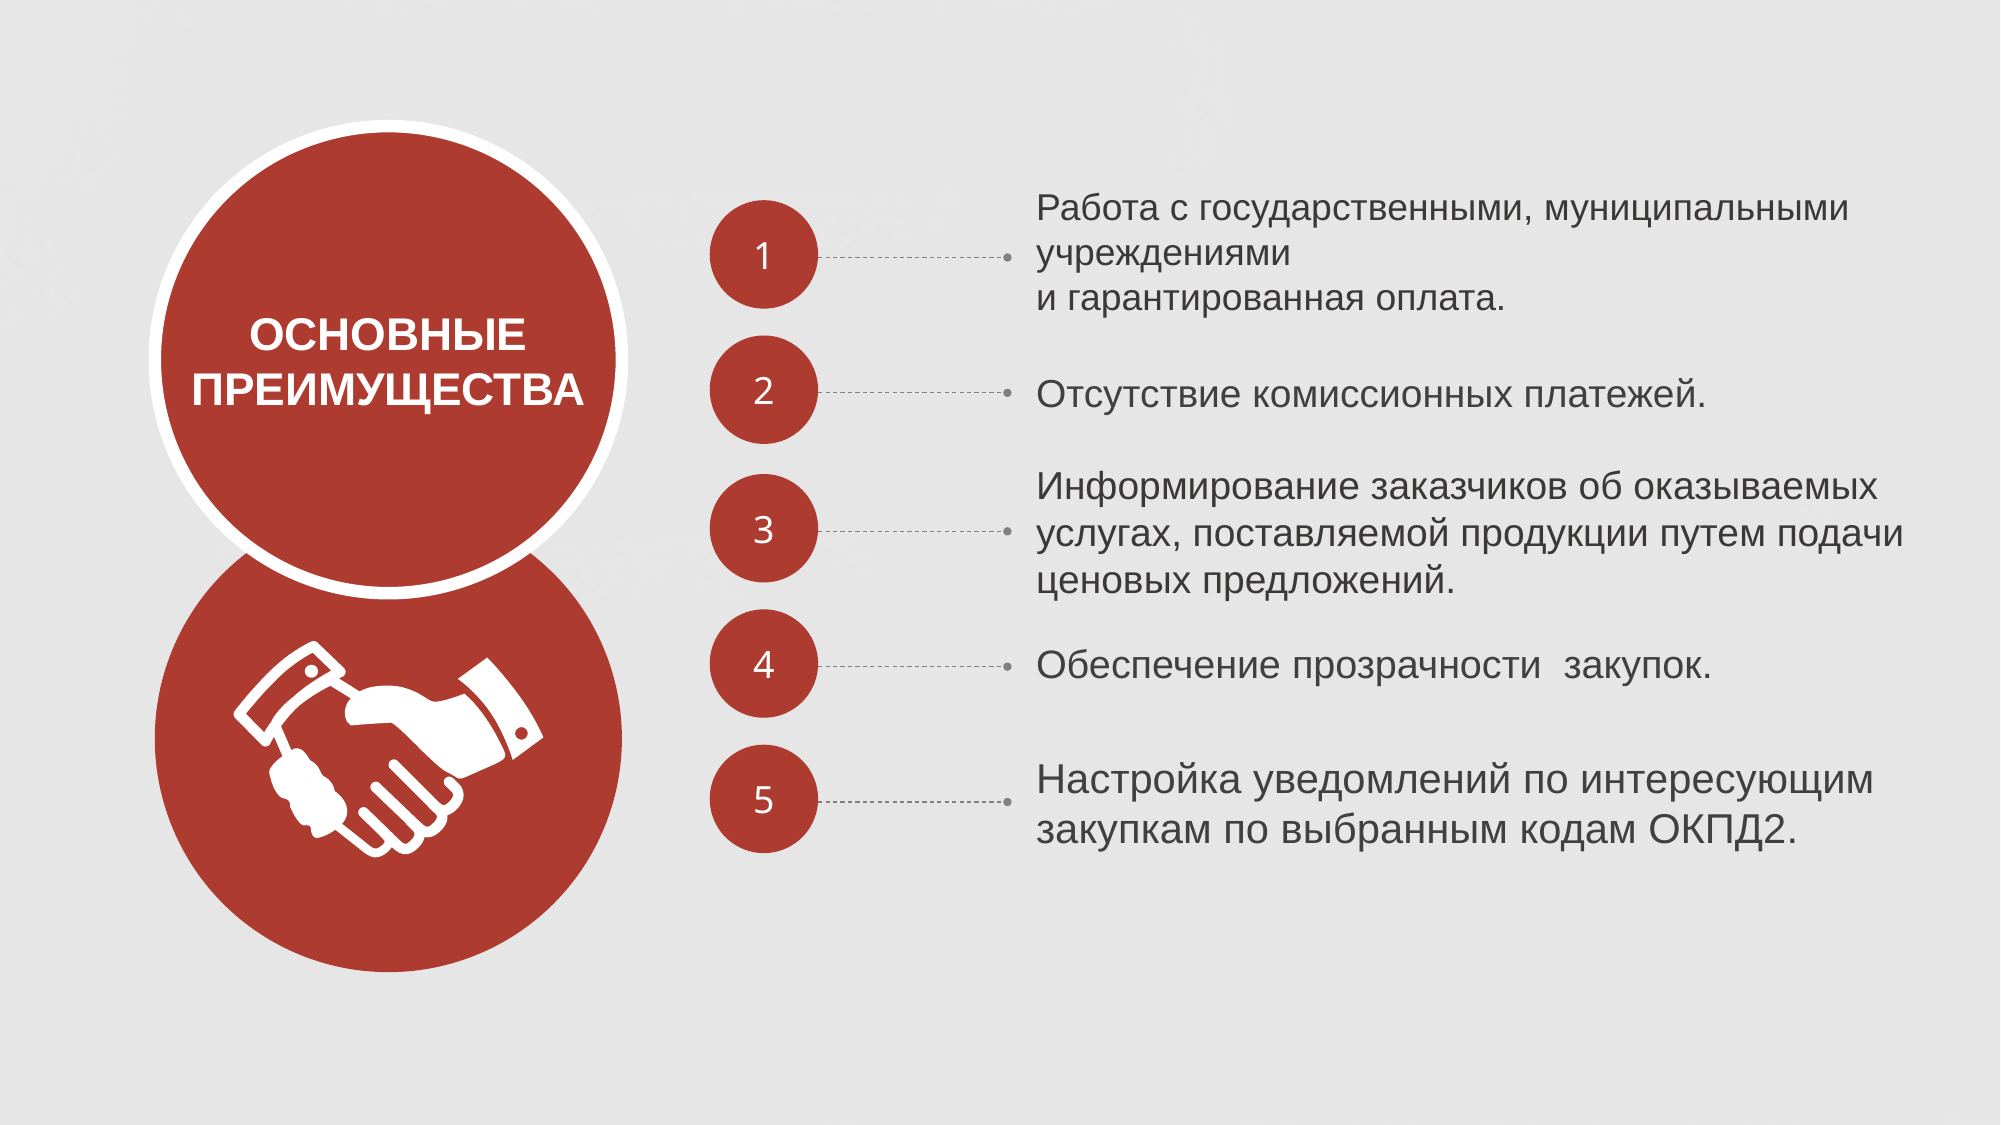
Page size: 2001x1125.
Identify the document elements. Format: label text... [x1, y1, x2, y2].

text_box Работа с государственными, муниципальными учреждениями и гарантированная оплата. [1021, 175, 1955, 327]
text_box 1 [708, 199, 820, 310]
text_box [233, 640, 506, 858]
text_box [457, 657, 544, 760]
text_box Настройка уведомлений по интересующим закупкам по выбранным кодам ОКПД2. [1021, 744, 1944, 957]
text_box [160, 415, 617, 595]
picture [0, 0, 2001, 1125]
text_box 2 [708, 334, 820, 445]
text_box [153, 549, 623, 974]
text_box 3 [708, 473, 820, 584]
text_box 4 [708, 608, 820, 719]
text_box Информирование заказчиков об оказываемых услугах, поставляемой продукции путем подачи ценовых предложений. [1021, 453, 1930, 641]
text_box Отсутствие комиссионных платежей. [1021, 361, 1803, 425]
text_box 5 [708, 743, 820, 855]
text_box ОСНОВНЫЕ ПРЕИМУЩЕСТВА [154, 304, 623, 415]
text_box Обеспечение прозрачности закупок. [1021, 631, 1803, 696]
text_box [160, 125, 617, 304]
